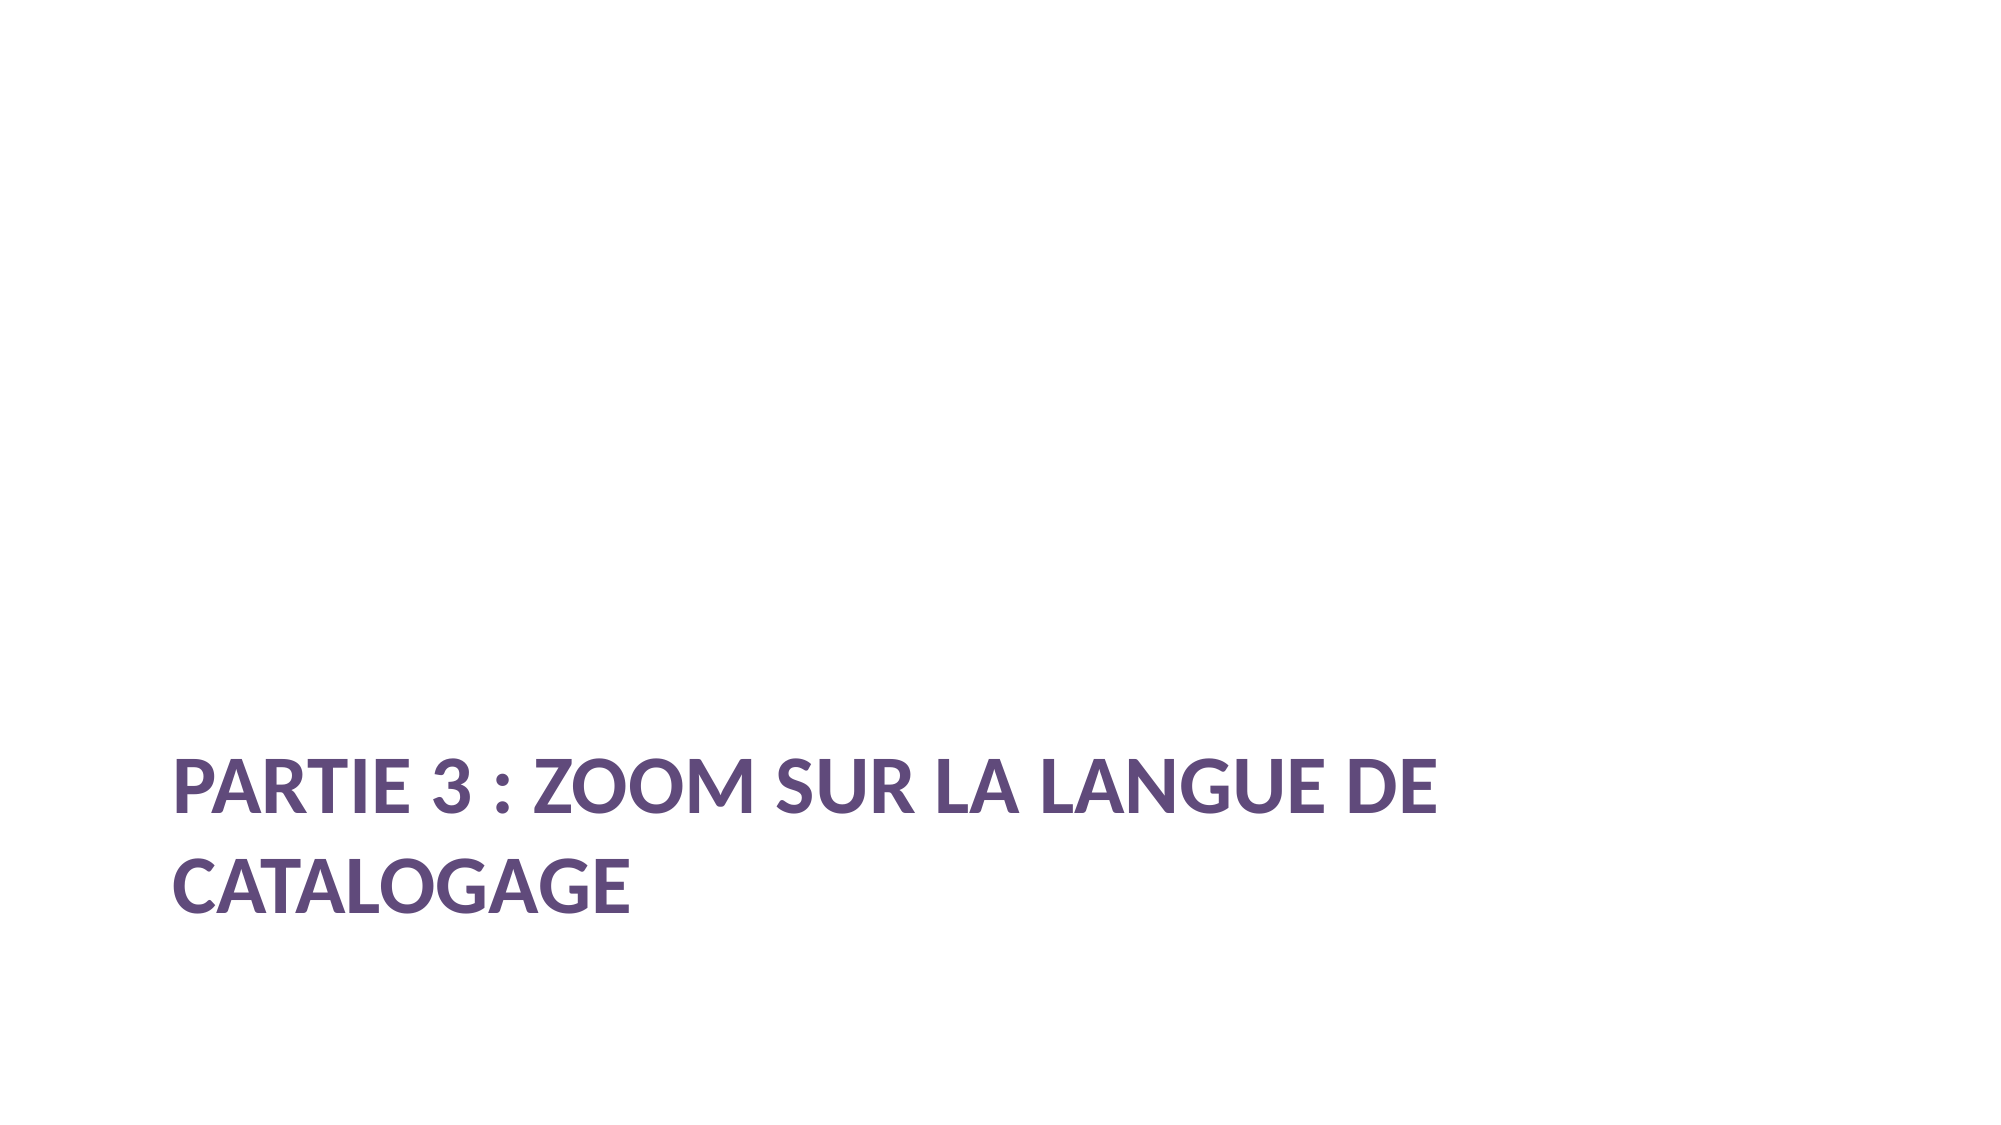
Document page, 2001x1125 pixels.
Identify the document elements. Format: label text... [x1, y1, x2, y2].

title PARTIE 3 : ZOOM SUR LA LANGUE DE CATALOGAGE [157, 722, 1858, 947]
